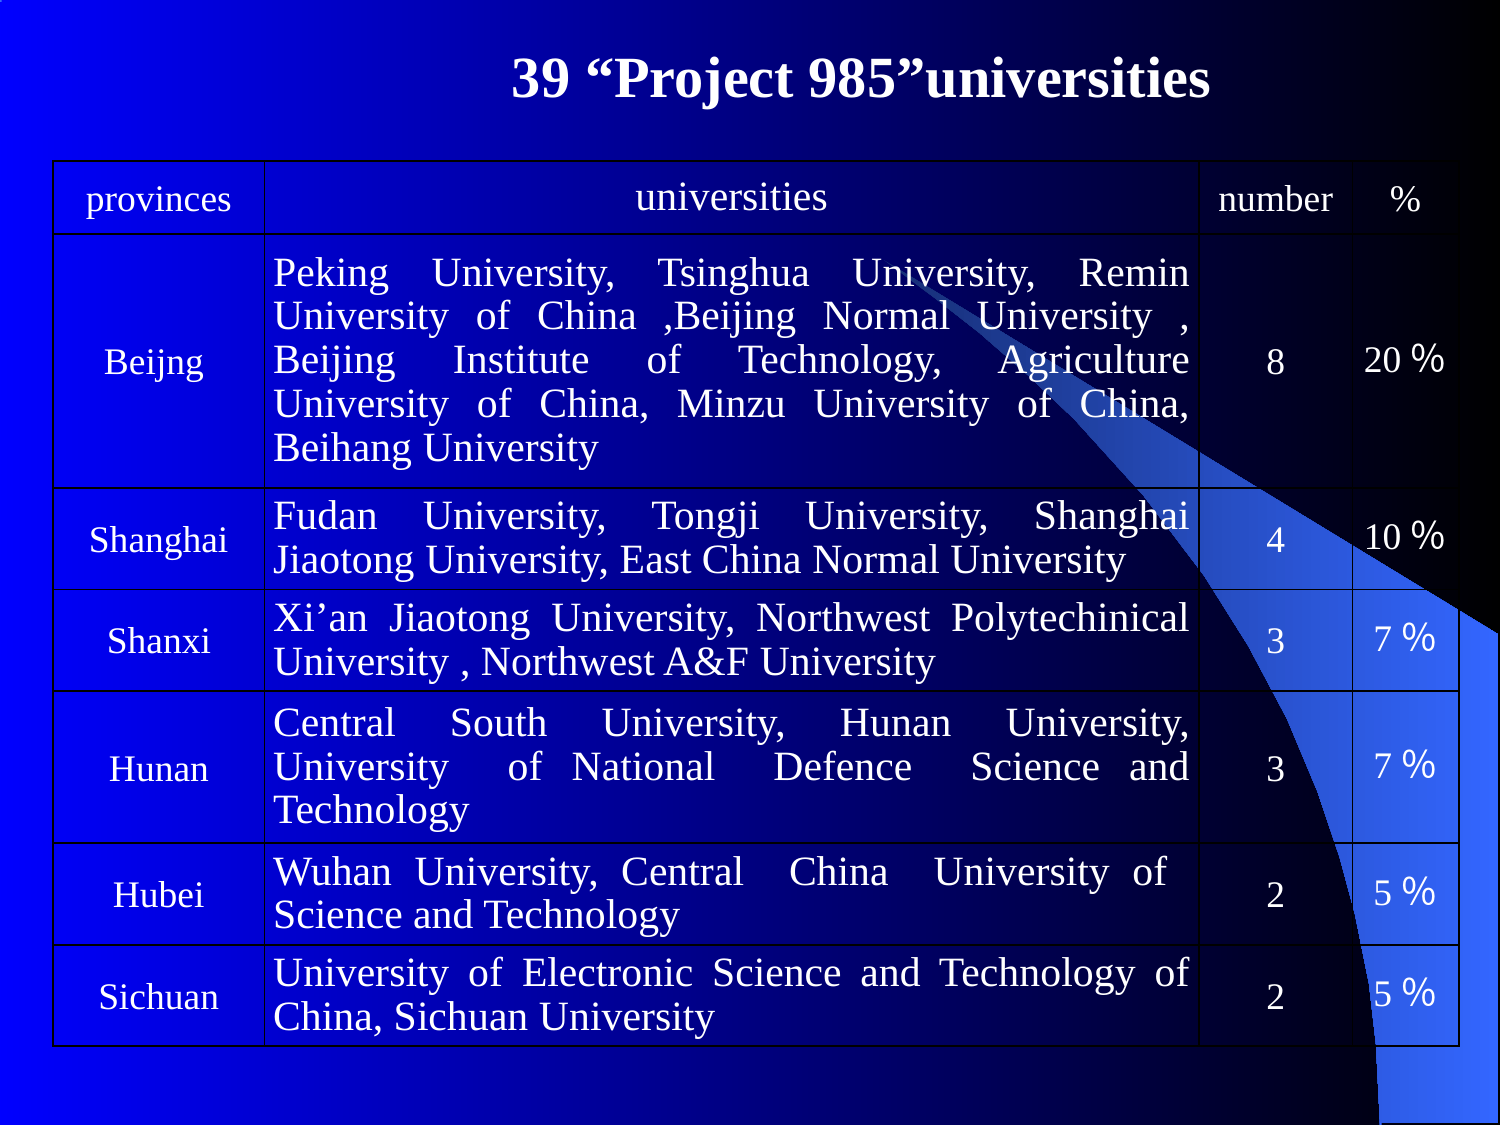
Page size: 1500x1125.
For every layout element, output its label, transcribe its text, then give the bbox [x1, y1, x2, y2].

table_header number [1200, 162, 1352, 233]
table_cell 7％ [1353, 692, 1458, 842]
table_cell Sichuan [54, 946, 264, 1045]
table_cell 2 [1200, 844, 1352, 944]
table_cell 10％ [1353, 489, 1458, 589]
table_cell 2 [1200, 946, 1352, 1045]
text_box 39 “Project 985”universities [277, 31, 1395, 117]
table_cell Fudan University, Tongji University, Shanghai Jiaotong University, East China Normal University [265, 489, 1198, 589]
table_cell Shanghai [54, 489, 264, 589]
table_cell 20％ [1353, 235, 1458, 487]
table_cell Central South University, Hunan University, University of National Defence Science and Technology [265, 692, 1198, 842]
table_cell Shanxi [54, 590, 264, 690]
table_cell 4 [1200, 489, 1352, 589]
table_header provinces [54, 162, 264, 233]
table_cell 3 [1200, 692, 1352, 842]
table_cell 8 [1200, 235, 1352, 487]
table_header universities [265, 162, 1198, 233]
table_cell Beijng [54, 235, 264, 487]
table_cell 3 [1200, 590, 1352, 690]
table_cell Hubei [54, 844, 264, 944]
table_cell 7％ [1353, 590, 1458, 690]
table_cell 5％ [1353, 844, 1458, 944]
table_header % [1353, 162, 1458, 233]
table_cell Wuhan University, Central China University of Science and Technology [265, 844, 1198, 944]
table_cell University of Electronic Science and Technology of China, Sichuan University [265, 946, 1198, 1045]
table_cell Peking University, Tsinghua University, Remin University of China ,Beijing Normal University , Beijing Institute of Technology, Agriculture University of China, Minzu University of China, Beihang University [265, 235, 1198, 487]
table_cell 5％ [1353, 946, 1458, 1045]
table_cell Hunan [54, 692, 264, 842]
table_cell Xi’an Jiaotong University, Northwest Polytechinical University , Northwest A&F University [265, 590, 1198, 690]
